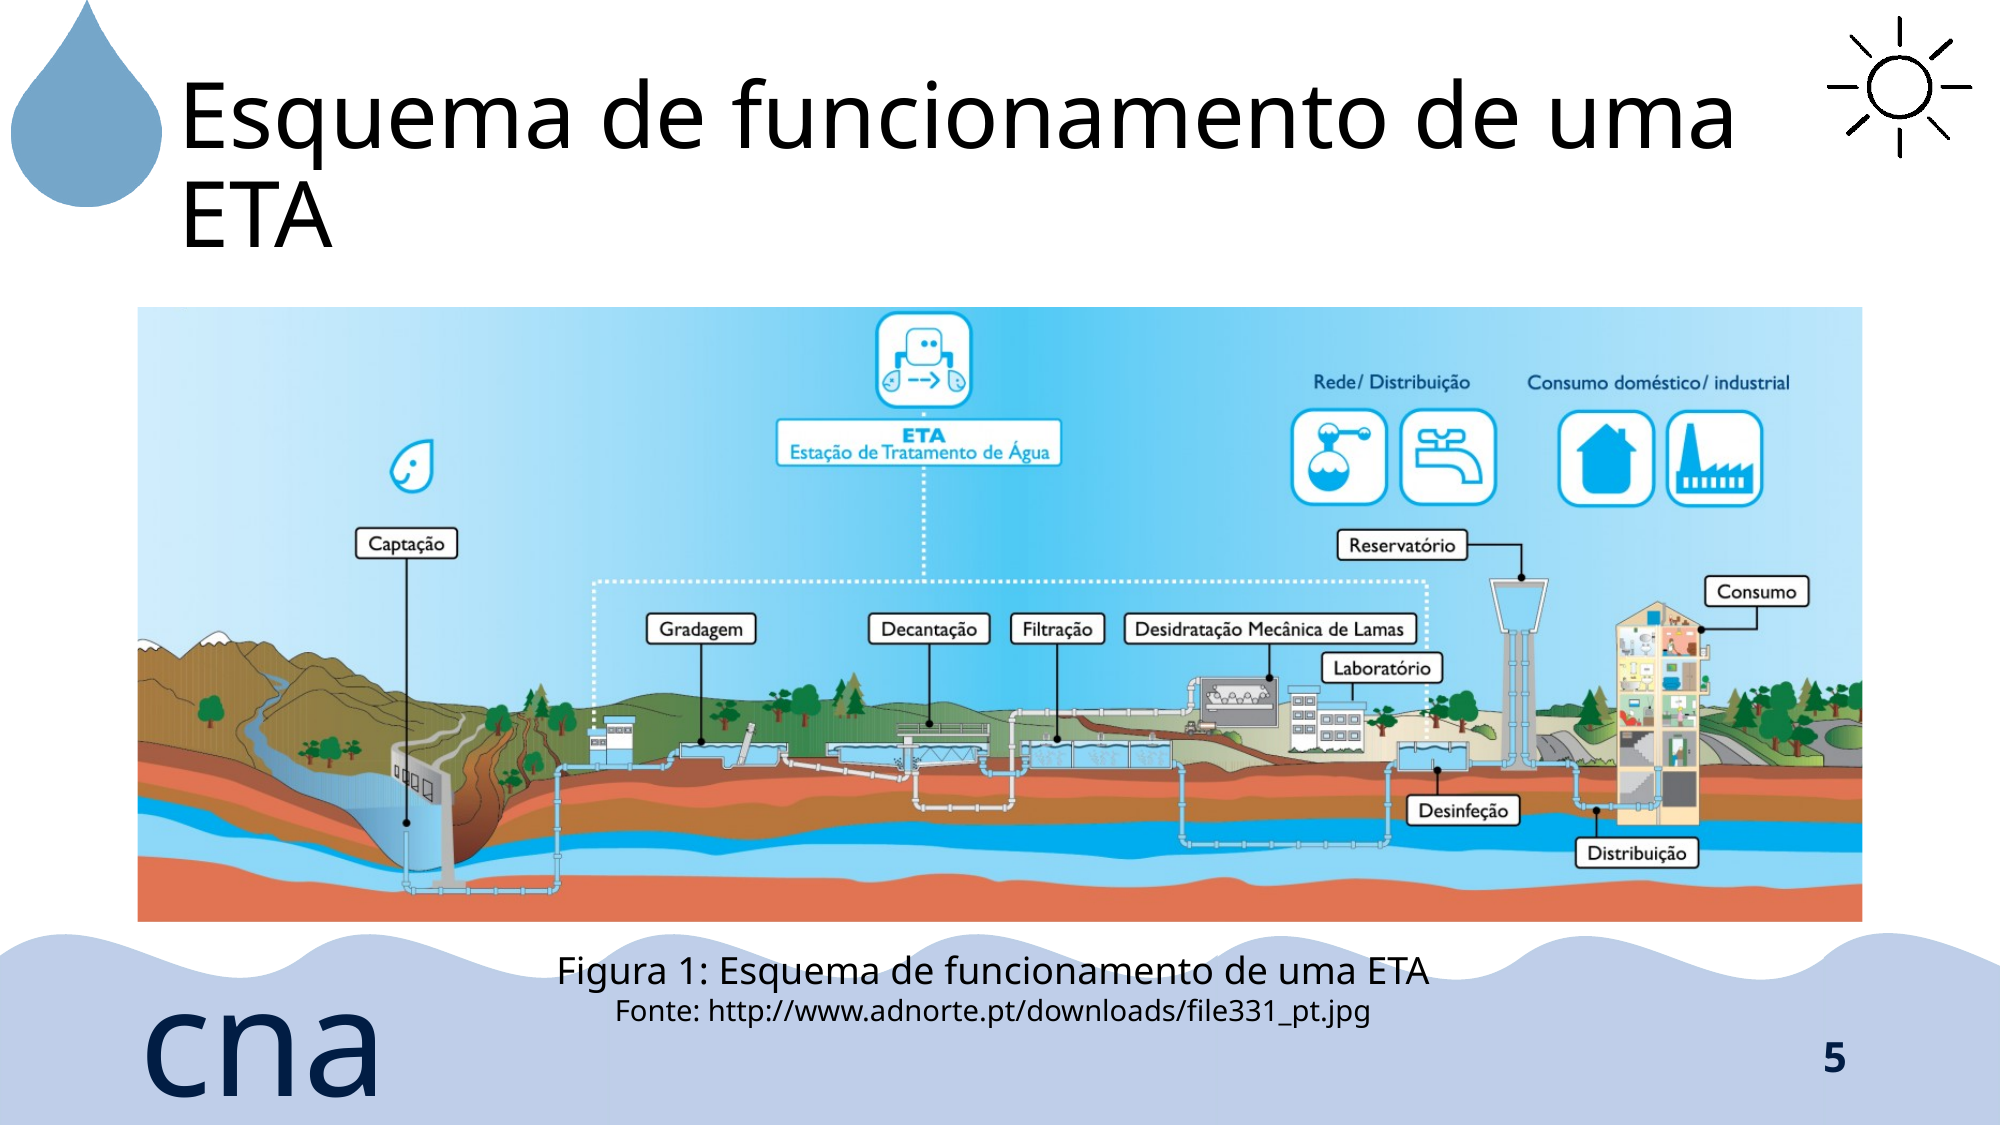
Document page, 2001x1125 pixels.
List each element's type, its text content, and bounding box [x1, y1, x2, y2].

picture [137, 307, 1863, 922]
title Esquema de funcionamento de uma ETA [164, 59, 1863, 278]
picture [1824, 9, 1982, 164]
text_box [0, 934, 2000, 1125]
picture [0, 0, 164, 207]
